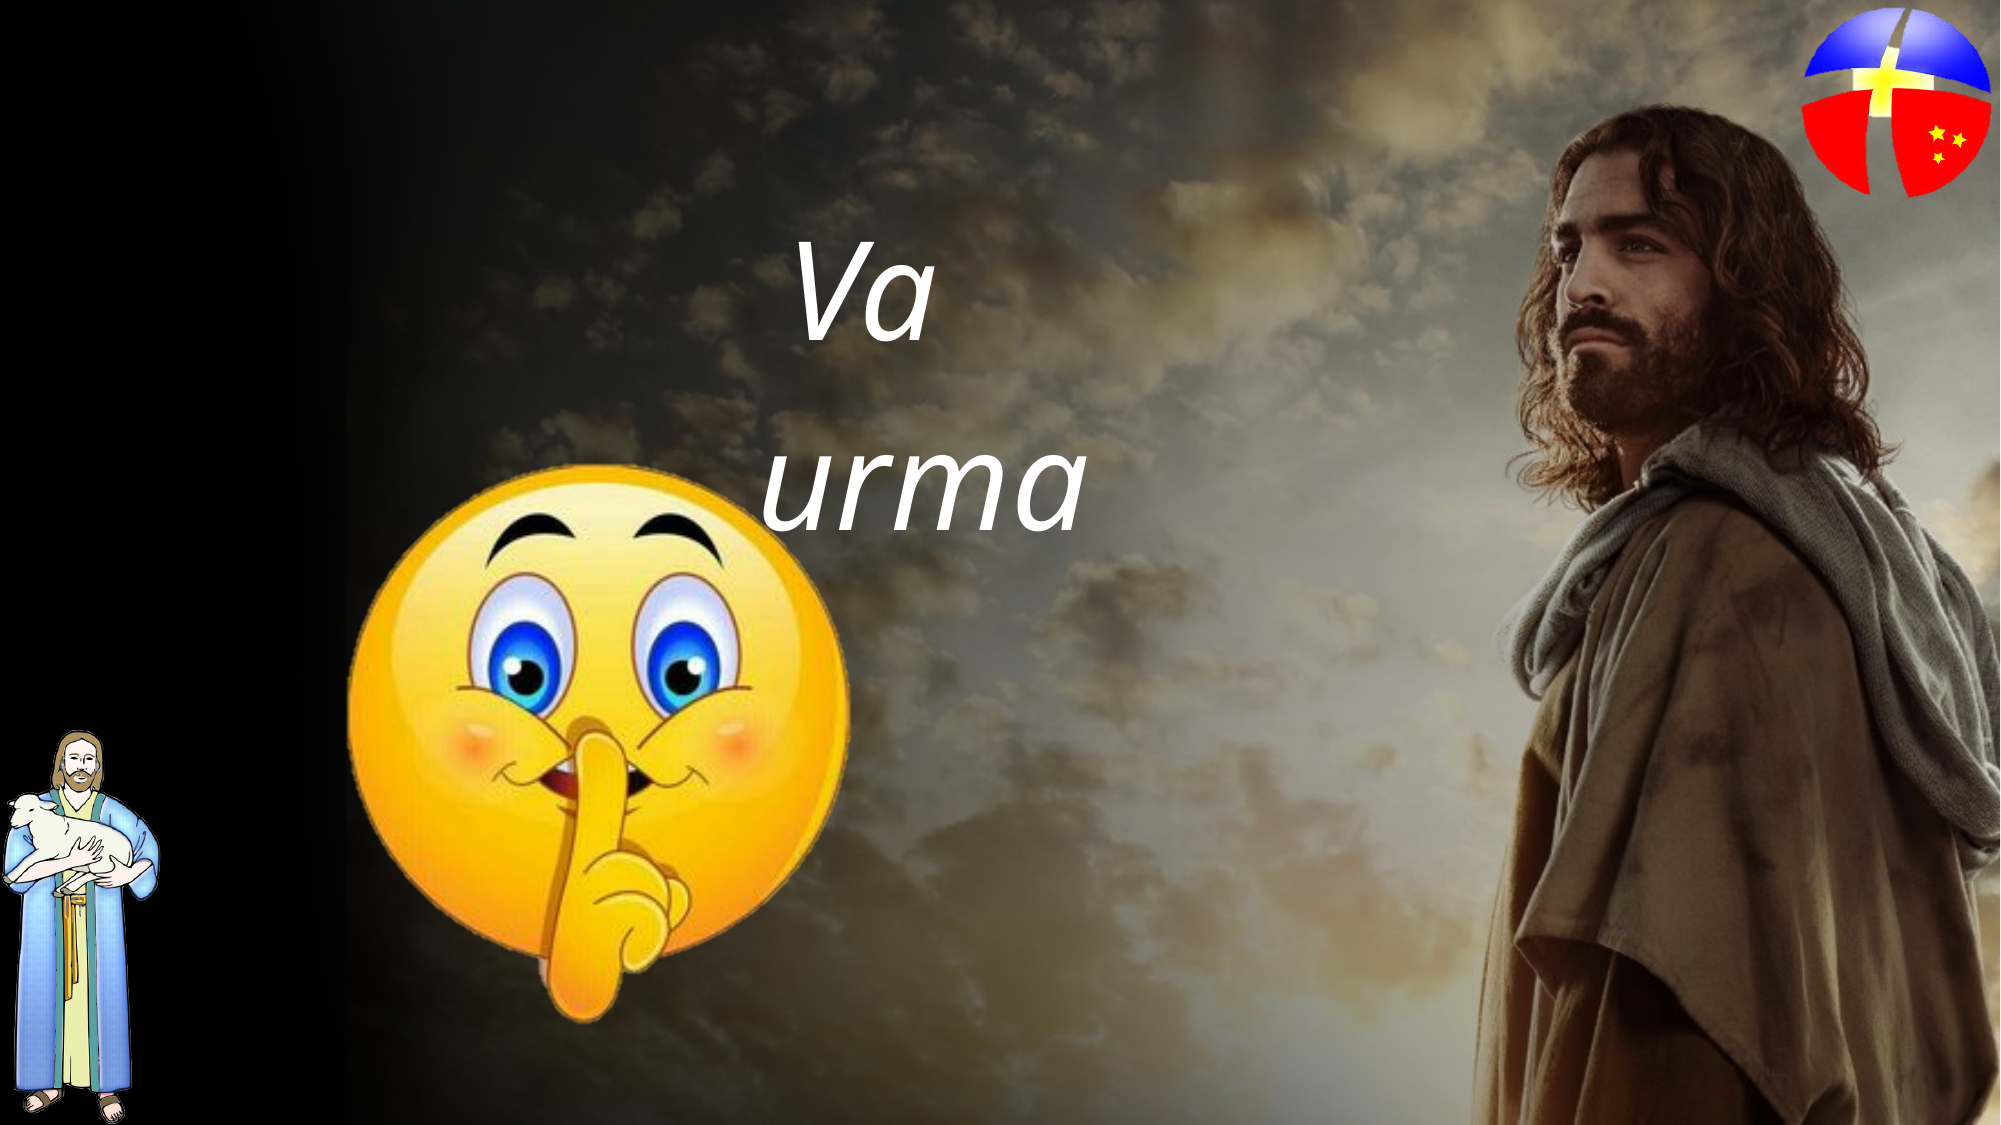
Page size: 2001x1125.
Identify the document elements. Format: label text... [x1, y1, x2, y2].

picture [0, 0, 2001, 1125]
text_box Va urma [741, 171, 1292, 376]
